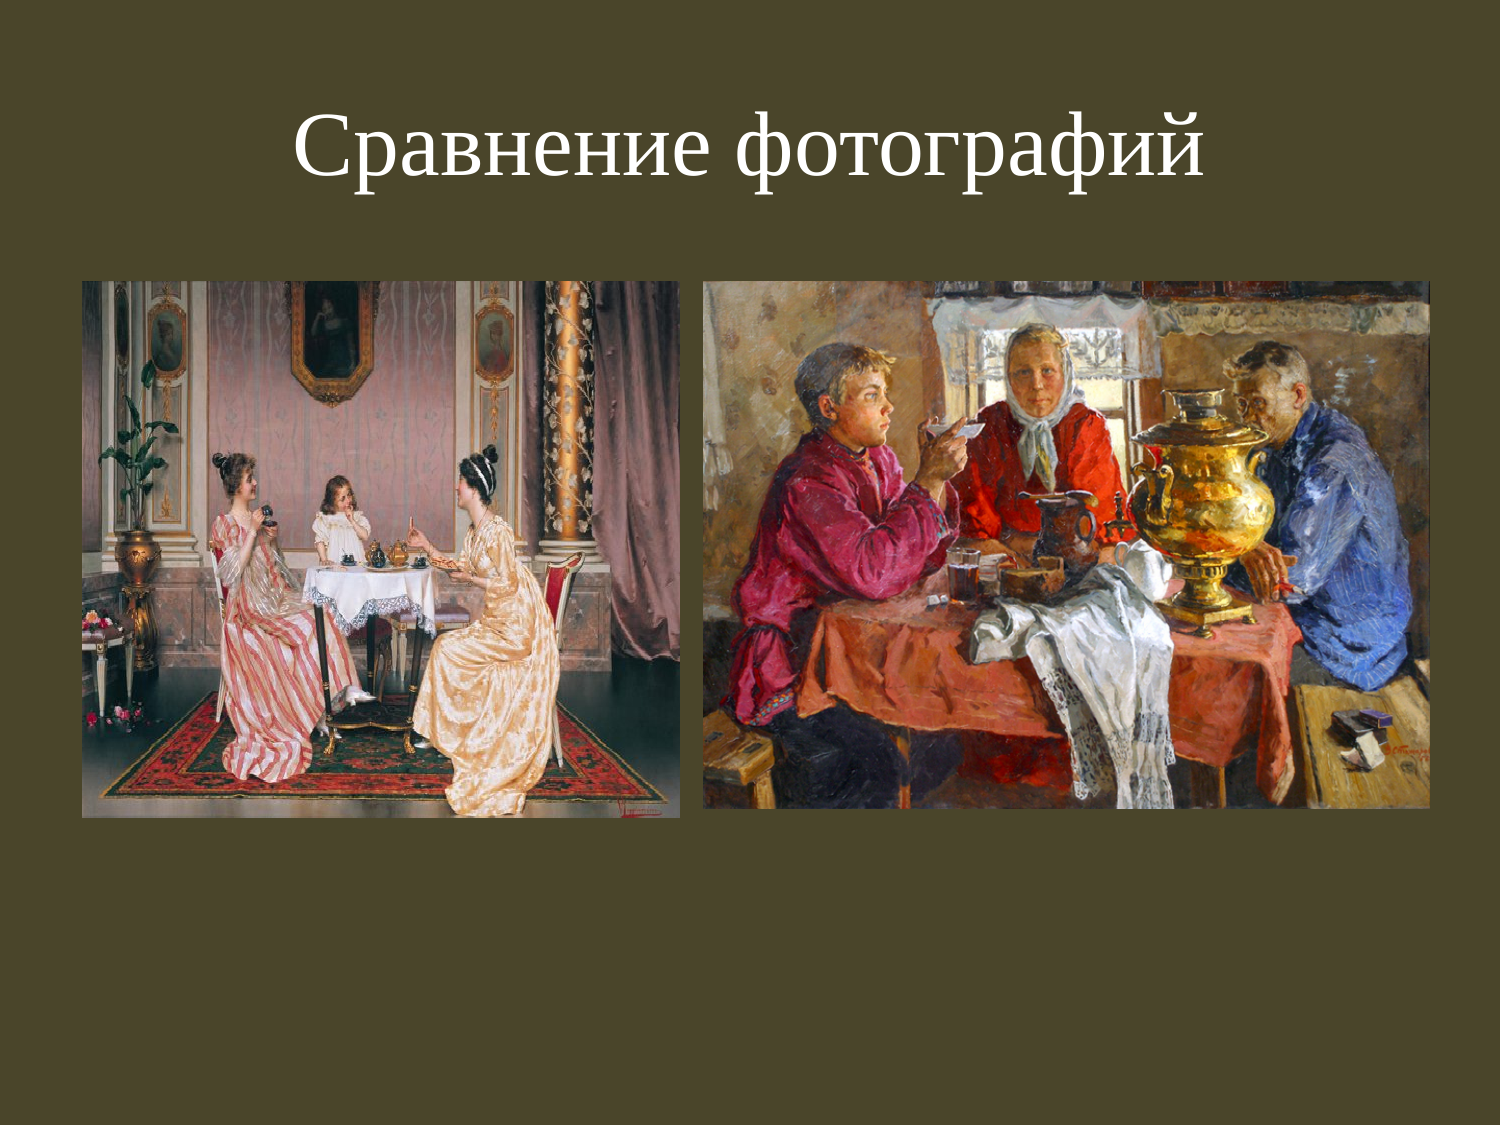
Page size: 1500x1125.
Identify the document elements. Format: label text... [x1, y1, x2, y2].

picture [702, 280, 1430, 809]
title Сравнение фотографий [75, 45, 1425, 233]
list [81, 280, 680, 818]
